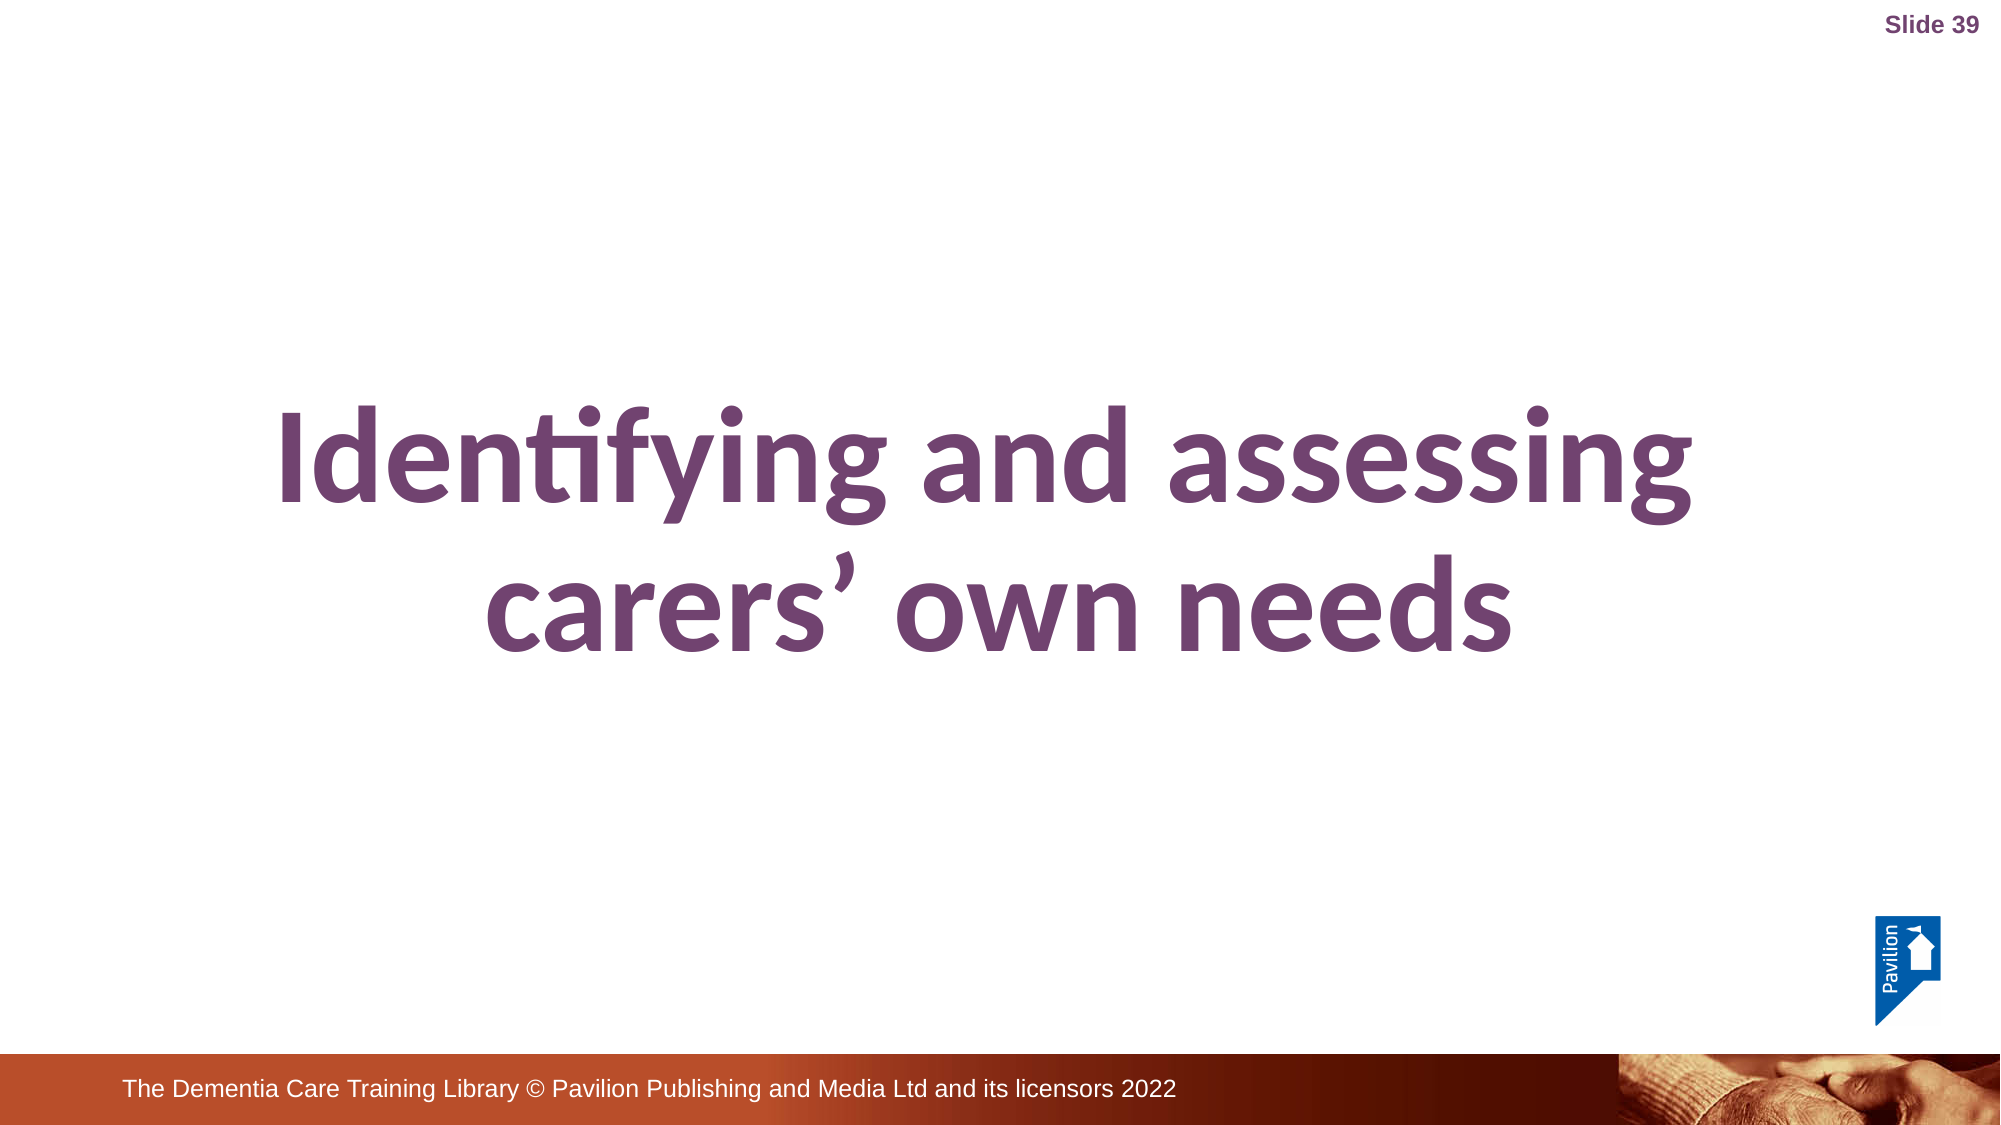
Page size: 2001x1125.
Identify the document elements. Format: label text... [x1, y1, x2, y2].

text_box Slide 39 [1870, 1, 1996, 47]
title Identifying and assessing carers’ own needs [0, 387, 2000, 677]
picture [0, 1054, 2000, 1125]
picture [1875, 916, 1941, 1026]
